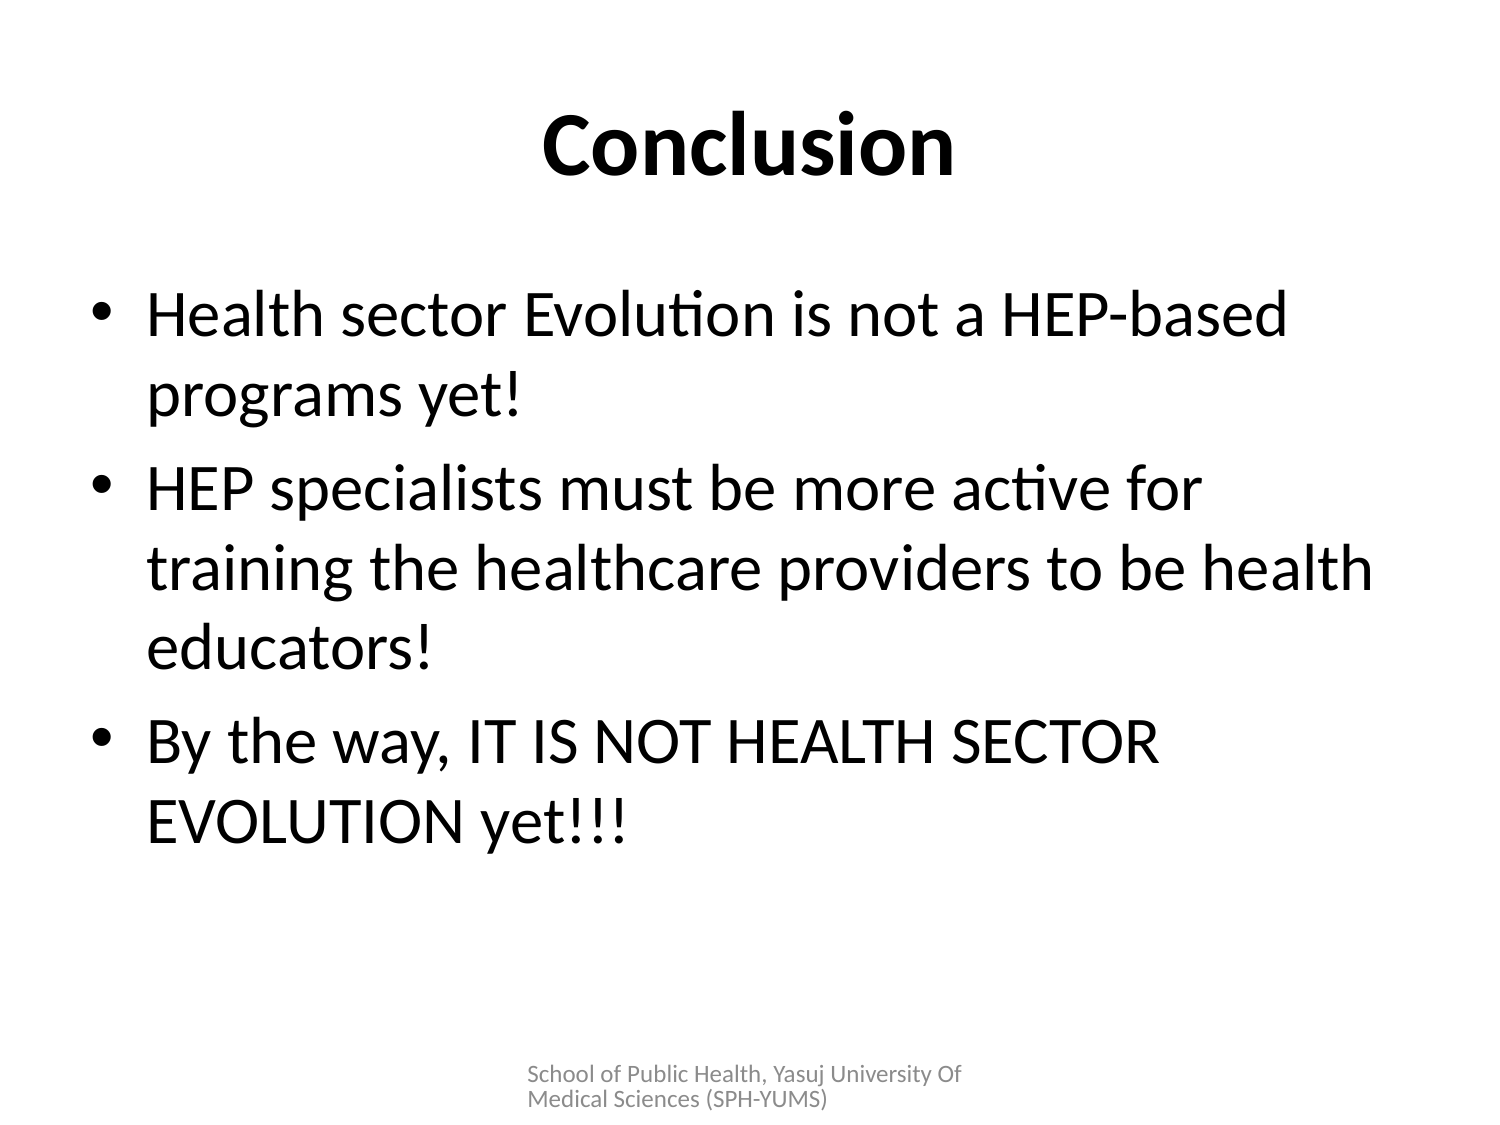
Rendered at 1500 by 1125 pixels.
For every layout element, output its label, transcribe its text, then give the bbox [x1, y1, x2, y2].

footer School of Public Health, Yasuj University Of Medical Sciences (SPH-YUMS) [512, 1042, 988, 1103]
title Conclusion [75, 45, 1425, 233]
list Health sector Evolution is not a HEP-based programs yet! HEP specialists must be more active for training the healthcare providers to be health educators! By the way, IT IS NOT HEALTH SECTOR EVOLUTION yet!!! [75, 262, 1425, 1005]
